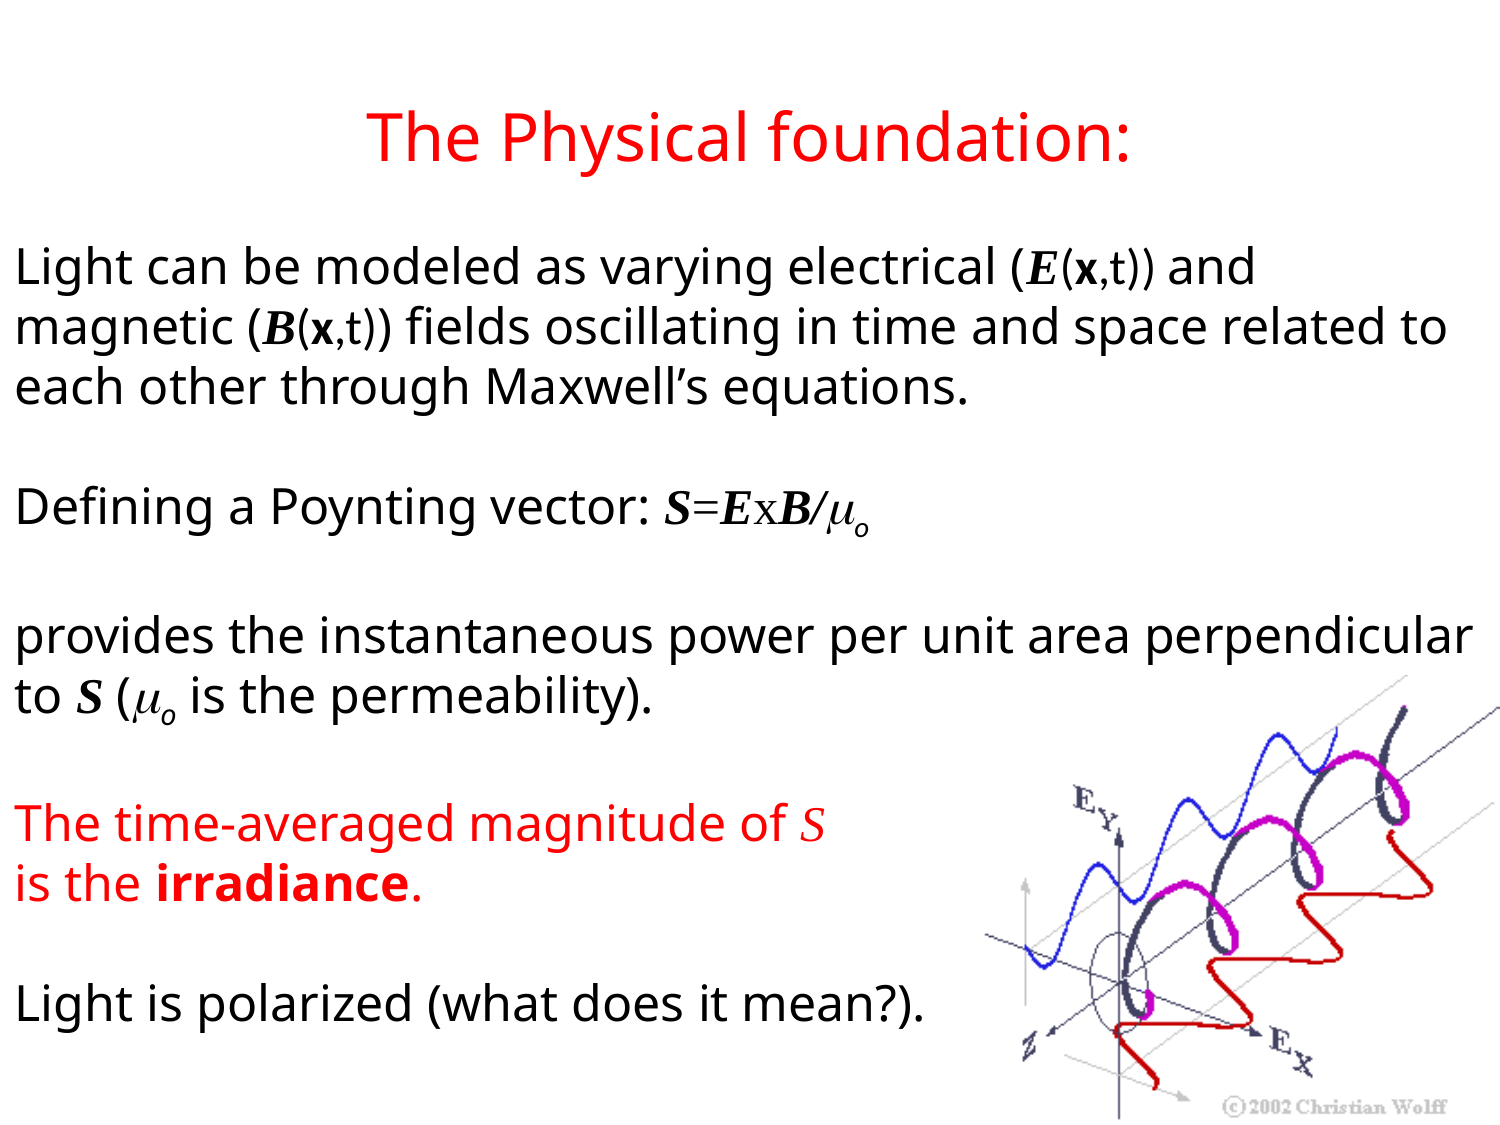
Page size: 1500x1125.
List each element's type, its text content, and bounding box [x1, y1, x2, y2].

picture [962, 675, 1500, 1125]
text_box The Physical foundation: Light can be modeled as varying electrical (E(x,t)) and magnetic (B(x,t)) fields oscillating in time and space related to each other through Maxwell’s equations. Defining a Poynting vector: S=ExB/mo provides the instantaneous power per unit area perpendicular to S (mo is the permeability). The time-averaged magnitude of S is the irradiance. Light is polarized (what does it mean?). [0, 87, 1500, 1039]
